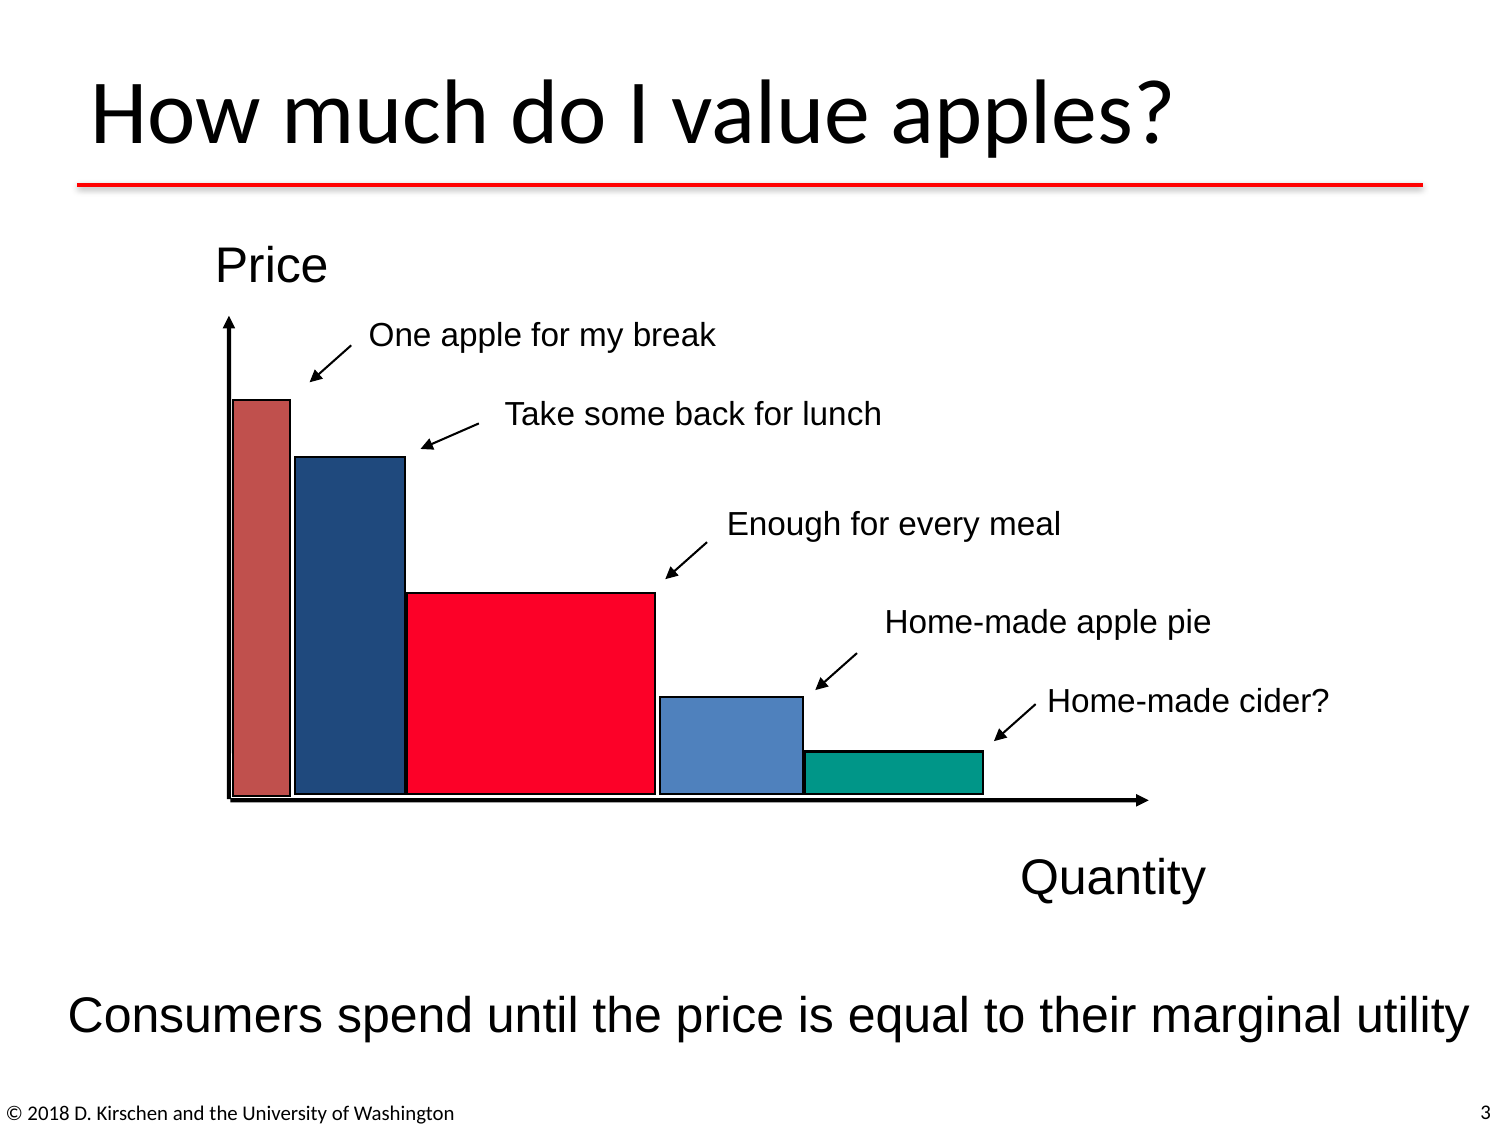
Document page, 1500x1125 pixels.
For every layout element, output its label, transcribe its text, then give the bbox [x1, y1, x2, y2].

slide_number © 2018 D. Kirschen and the University of Washington [0, 1082, 573, 1125]
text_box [805, 671, 1346, 794]
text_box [294, 385, 900, 794]
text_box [406, 494, 1078, 794]
text_box Consumers spend until the price is equal to their marginal utility [53, 974, 1486, 1050]
slide_number 3 [1156, 1081, 1500, 1125]
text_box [659, 592, 1228, 794]
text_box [232, 305, 732, 797]
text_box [199, 224, 1222, 912]
title How much do I value apples? [75, 19, 1425, 195]
